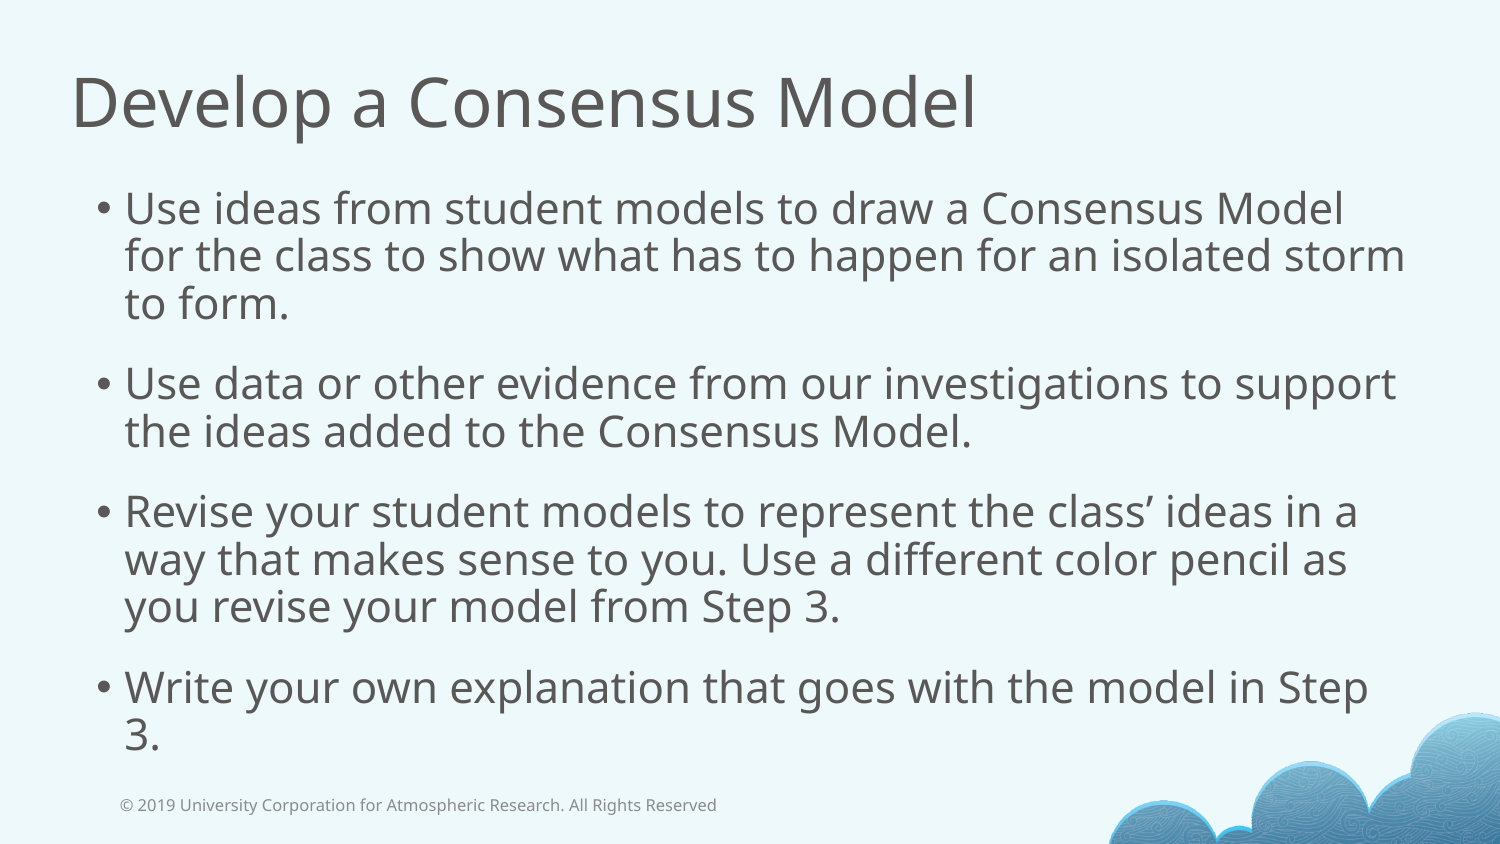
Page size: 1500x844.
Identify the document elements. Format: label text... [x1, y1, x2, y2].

title Develop a Consensus Model [55, 39, 1371, 171]
footer © 2019 University Corporation for Atmospheric Research. All Rights Reserved [104, 782, 739, 827]
picture [1013, 688, 1500, 844]
list Use ideas from student models to draw a Consensus Model for the class to show what has to happen for an isolated storm to form. Use data or other evidence from our investigations to support the ideas added to the Consensus Model. Revise your student models to represent the class’ ideas in a way that makes sense to you. Use a different color pencil as you revise your model from Step 3. Write your own explanation that goes with the model in Step 3. [24, 179, 1430, 783]
